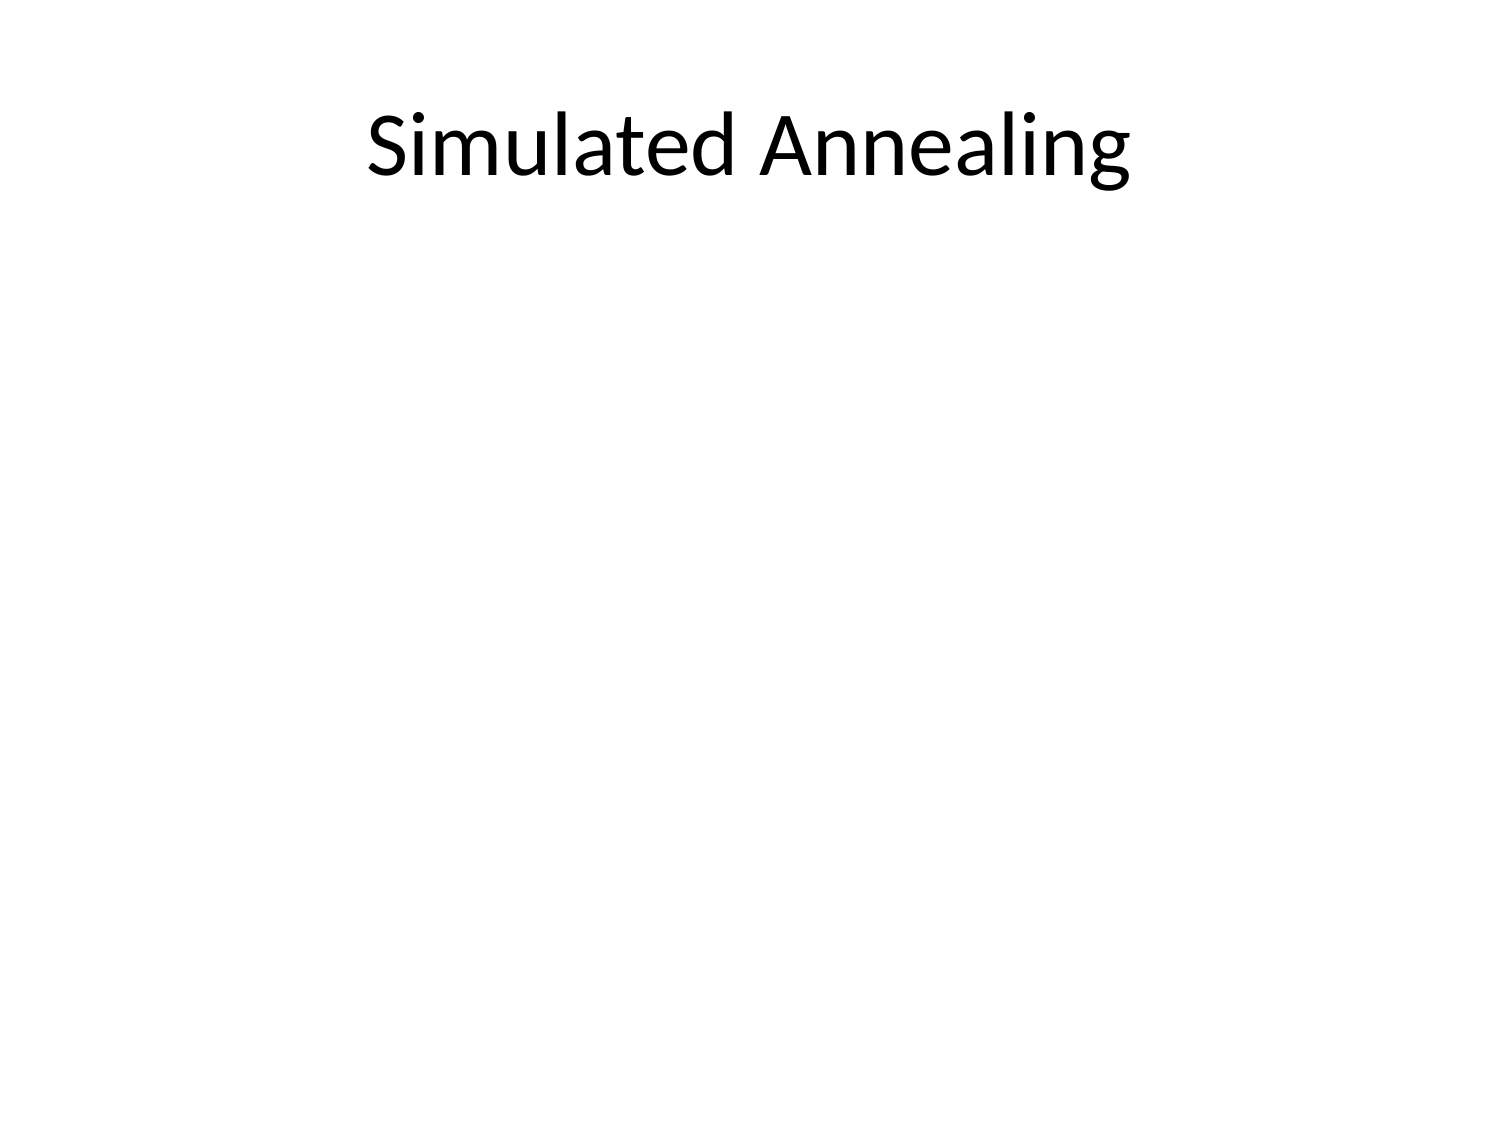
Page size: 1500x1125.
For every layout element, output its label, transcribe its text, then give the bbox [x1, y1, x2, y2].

title Simulated Annealing [75, 45, 1425, 233]
